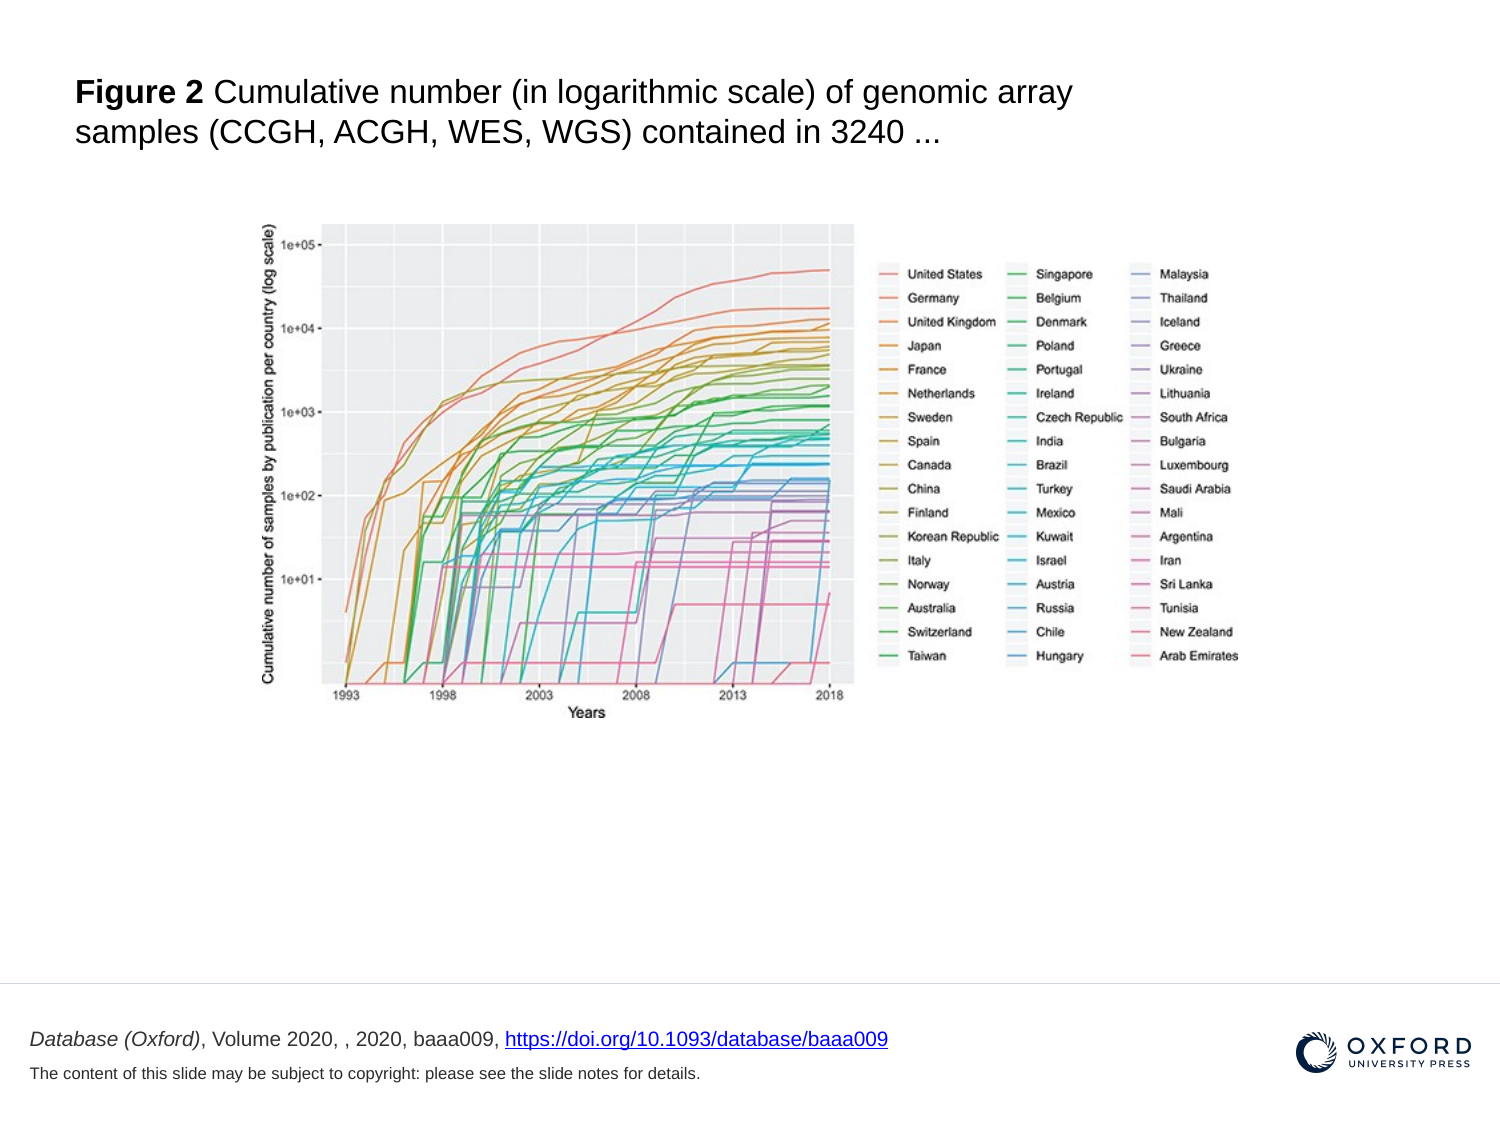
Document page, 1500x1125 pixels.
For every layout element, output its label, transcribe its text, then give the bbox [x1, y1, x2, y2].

picture [1296, 1032, 1471, 1073]
title Figure 2 Cumulative number (in logarithmic scale) of genomic array samples (CCGH, ACGH, WES, WGS) contained in 3240 ... [75, 69, 1078, 171]
picture [262, 224, 1238, 718]
footer Database (Oxford), Volume 2020, , 2020, baaa009, https://doi.org/10.1093/database/baaa009 The content of this slide may be subject to copyright: please see the slide notes for details. [0, 983, 1260, 1125]
